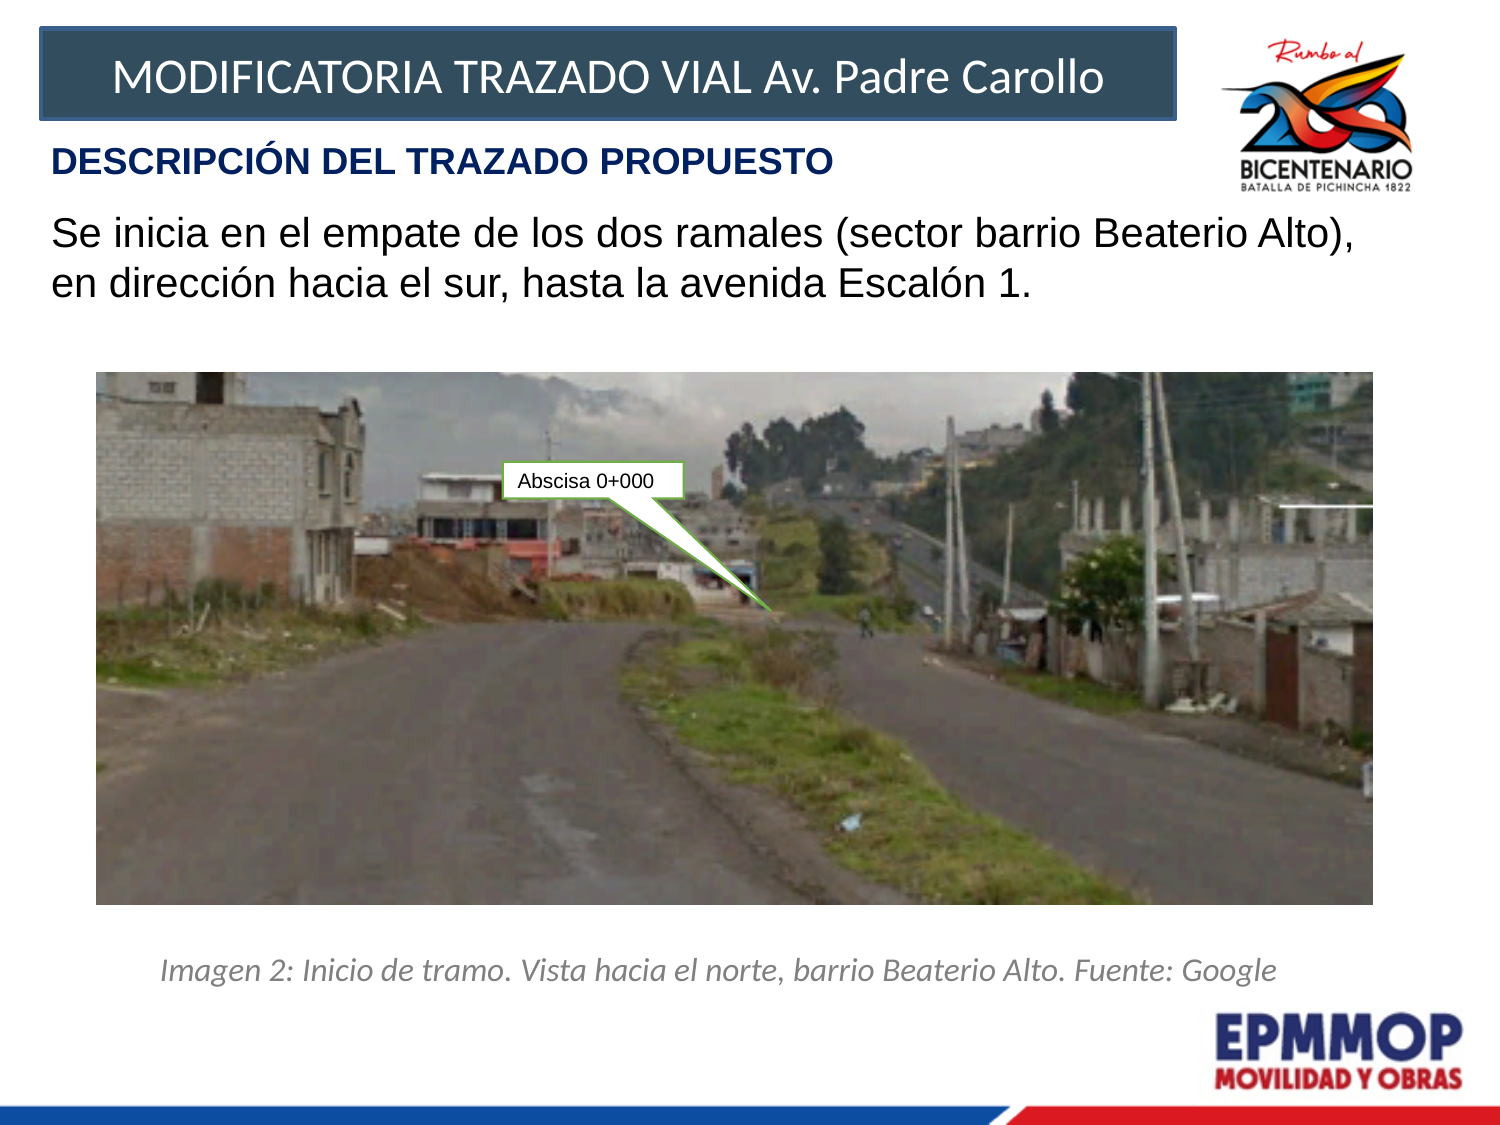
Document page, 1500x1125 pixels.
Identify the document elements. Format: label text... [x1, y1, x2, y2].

list Se inicia en el empate de los dos ramales (sector barrio Beaterio Alto), en dirección hacia el sur, hasta la avenida Escalón 1. Imagen 2: Inicio de tramo. Vista hacia el norte, barrio Beaterio Alto. Fuente: Google [36, 198, 1404, 1008]
text_box MODIFICATORIA TRAZADO VIAL Av. Padre Carollo [39, 26, 1177, 121]
picture [0, 30, 1500, 1125]
text_box DESCRIPCIÓN DEL TRAZADO PROPUESTO [36, 130, 857, 190]
